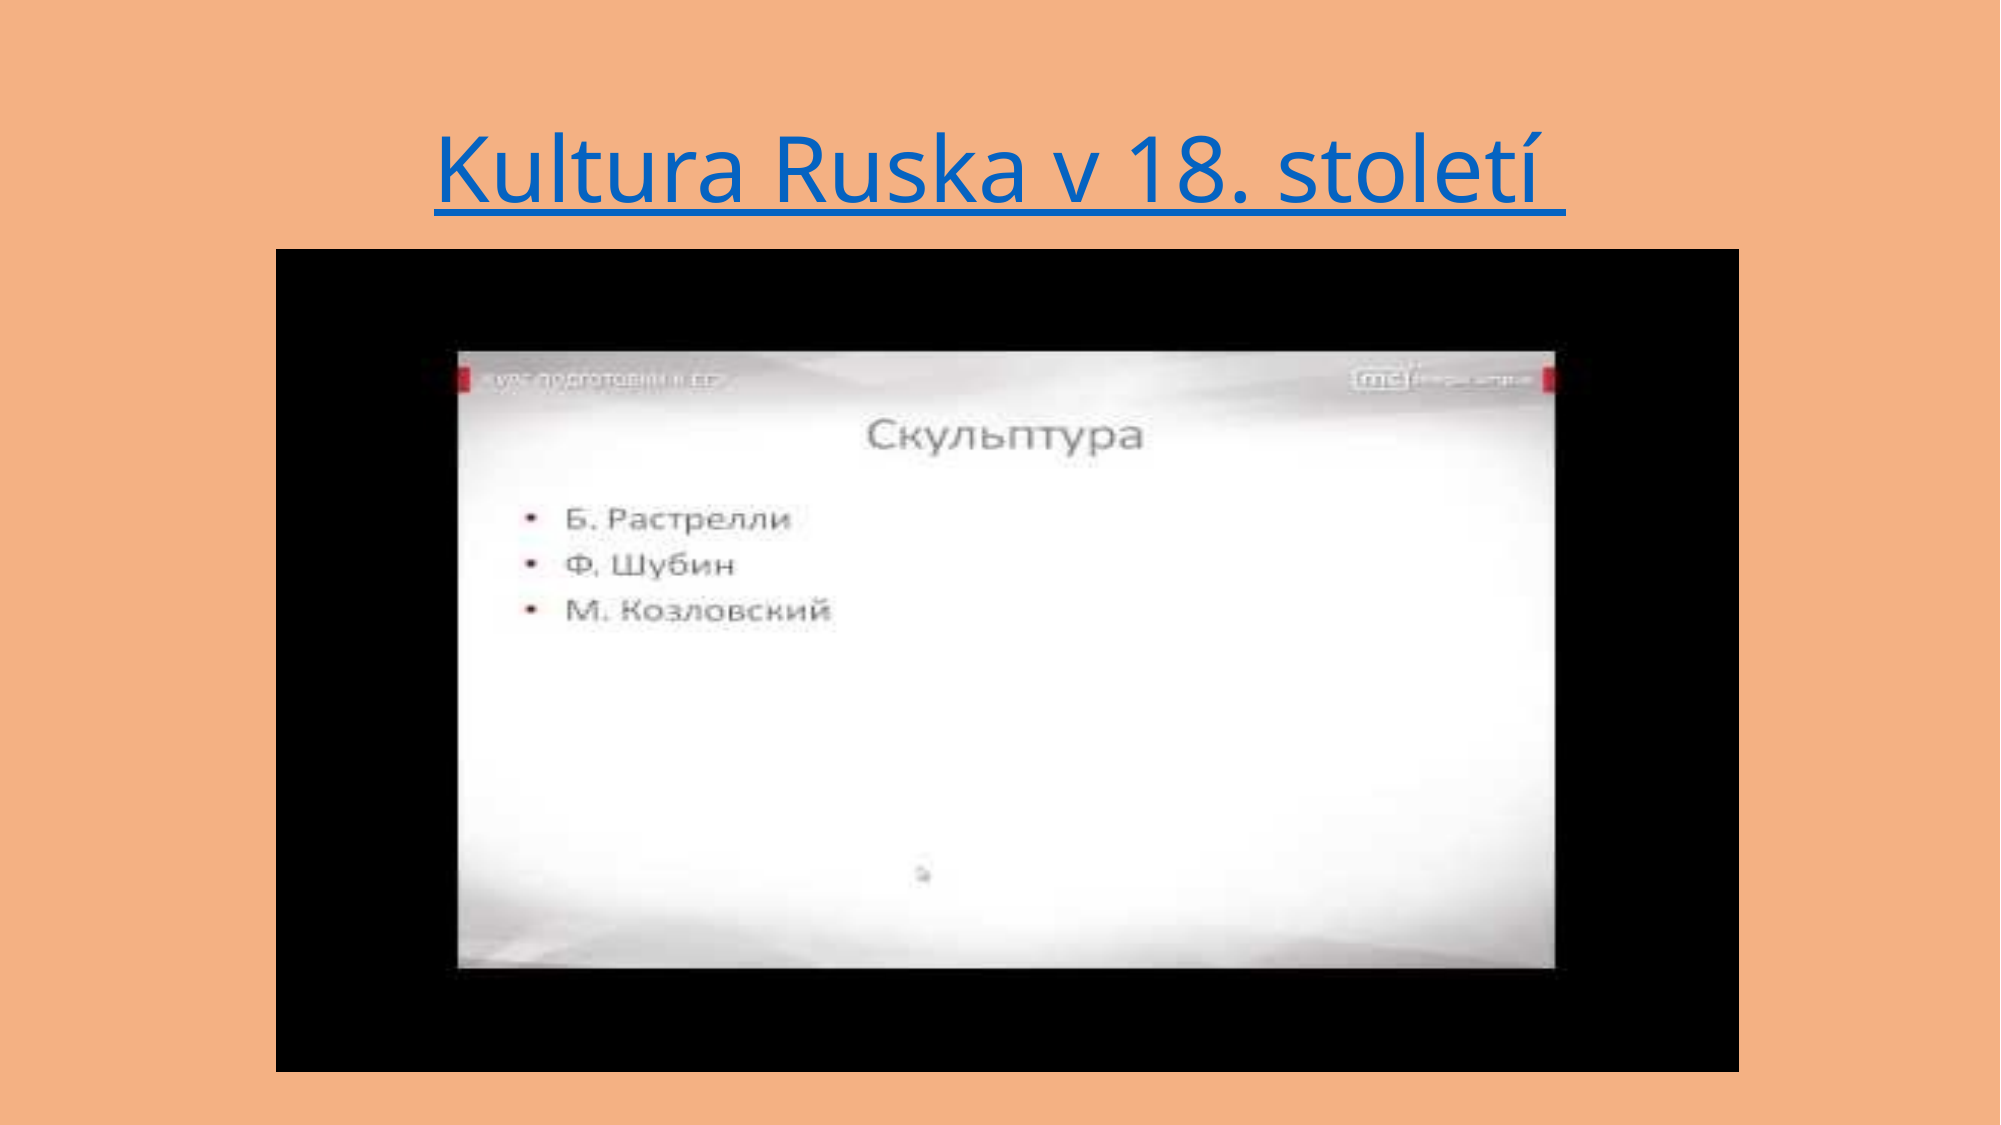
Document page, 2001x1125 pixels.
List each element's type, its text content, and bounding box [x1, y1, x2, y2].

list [275, 248, 1740, 1072]
title Kultura Ruska v 18. století [137, 59, 1863, 278]
